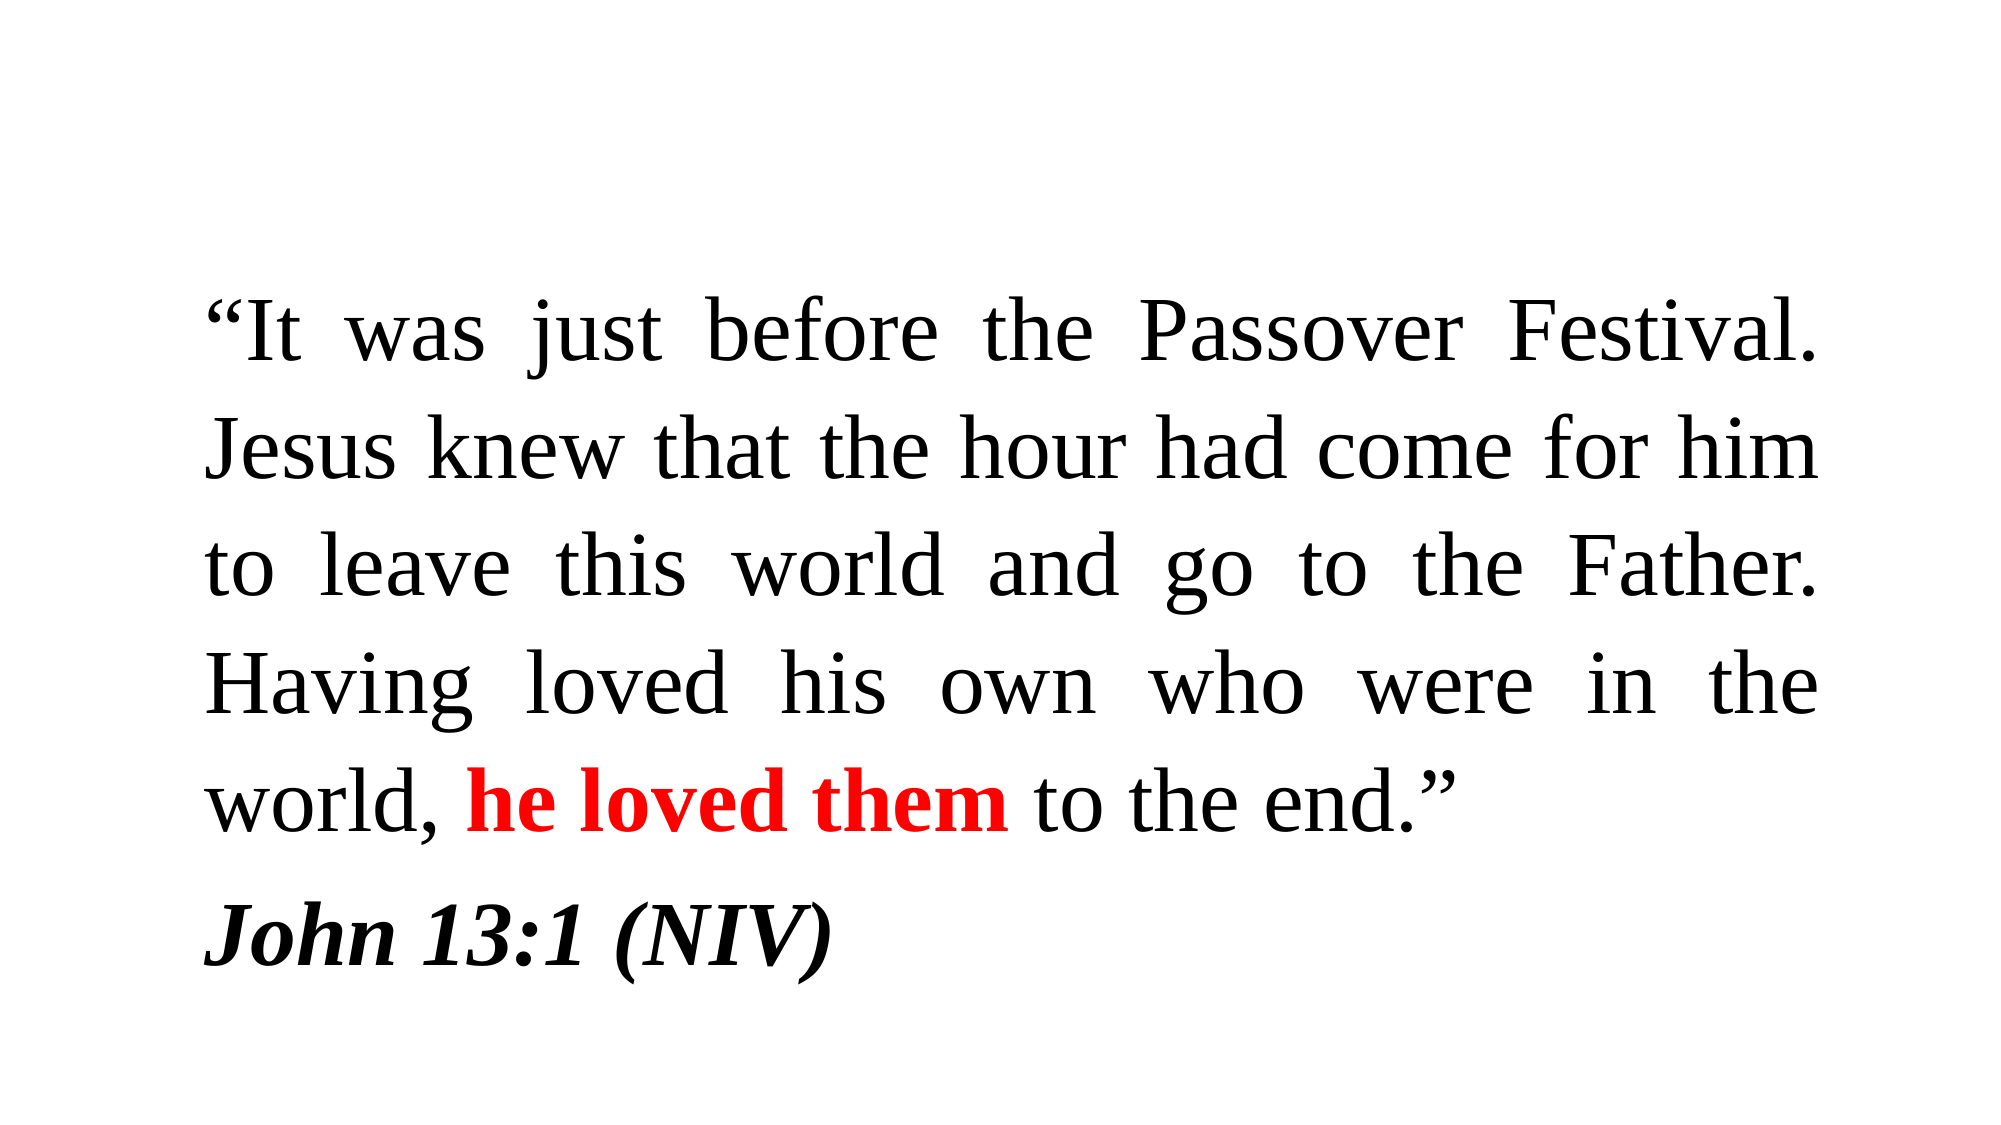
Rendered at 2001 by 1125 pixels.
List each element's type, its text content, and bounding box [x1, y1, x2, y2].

text_box “It was just before the Passover Festival. Jesus knew that the hour had come for him to leave this world and go to the Father. Having loved his own who were in the world, he loved them to the end.” John 13:1 (NIV) [190, 253, 1838, 992]
